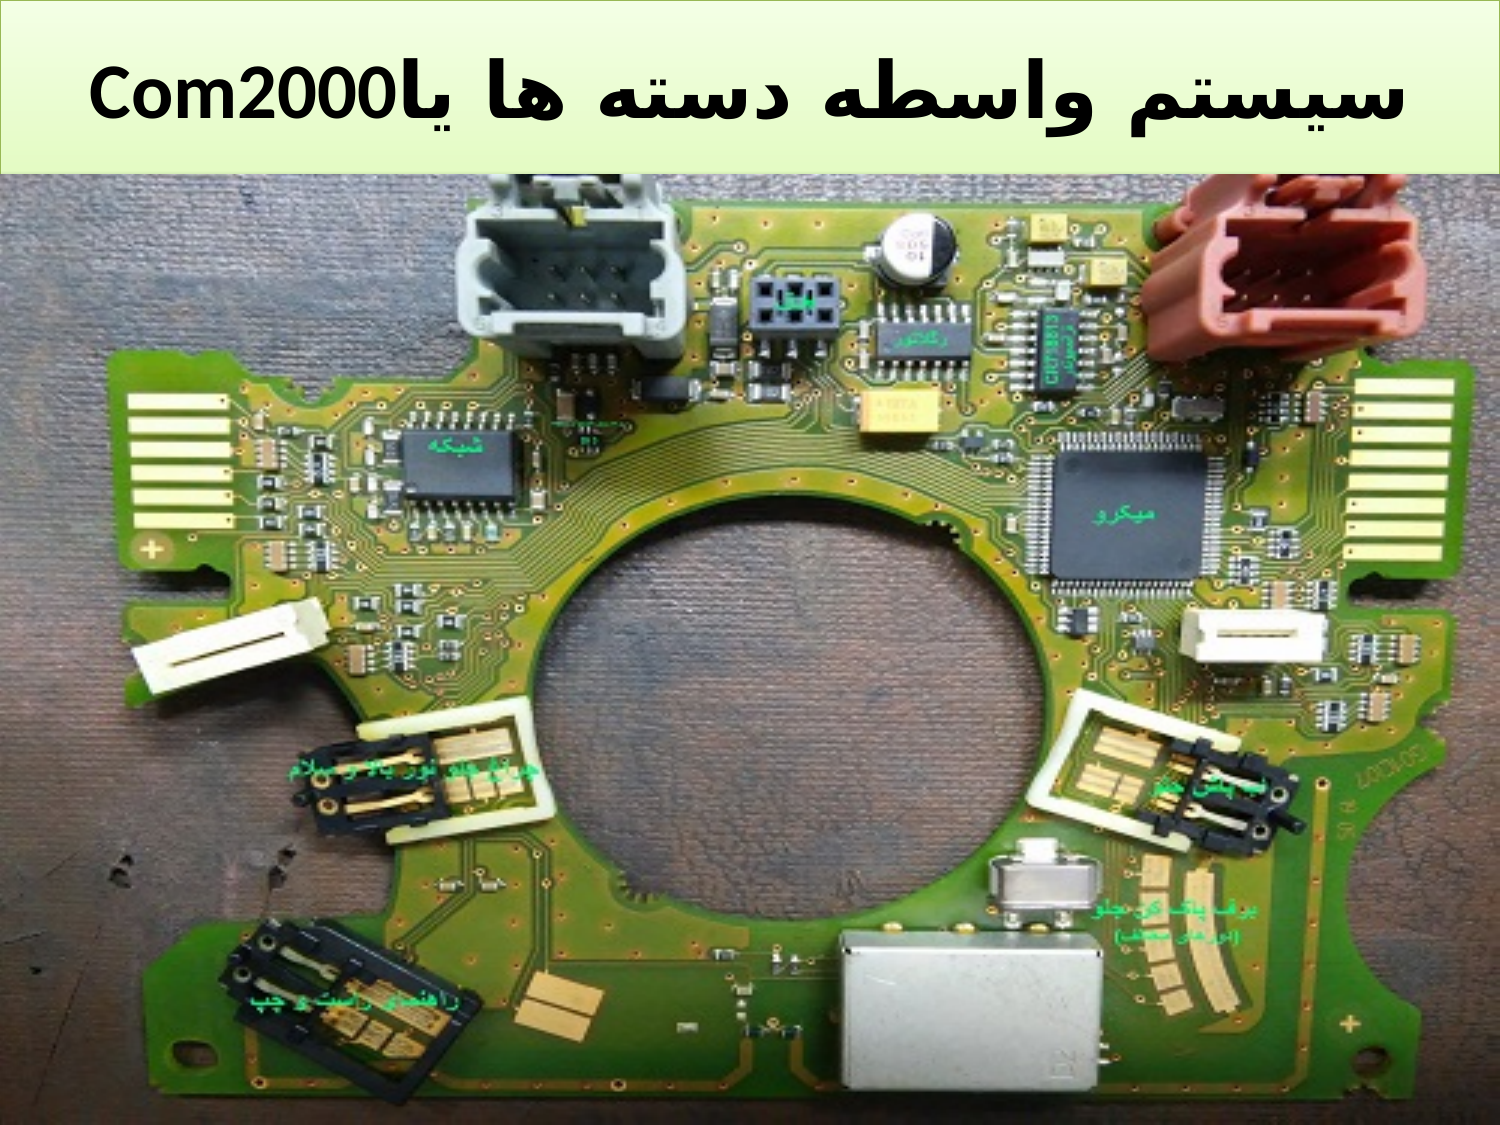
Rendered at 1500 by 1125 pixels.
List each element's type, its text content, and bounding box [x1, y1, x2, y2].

title سیستم واسطه دسته ها یاCom2000 [0, 0, 1500, 173]
picture [0, 174, 1500, 1125]
